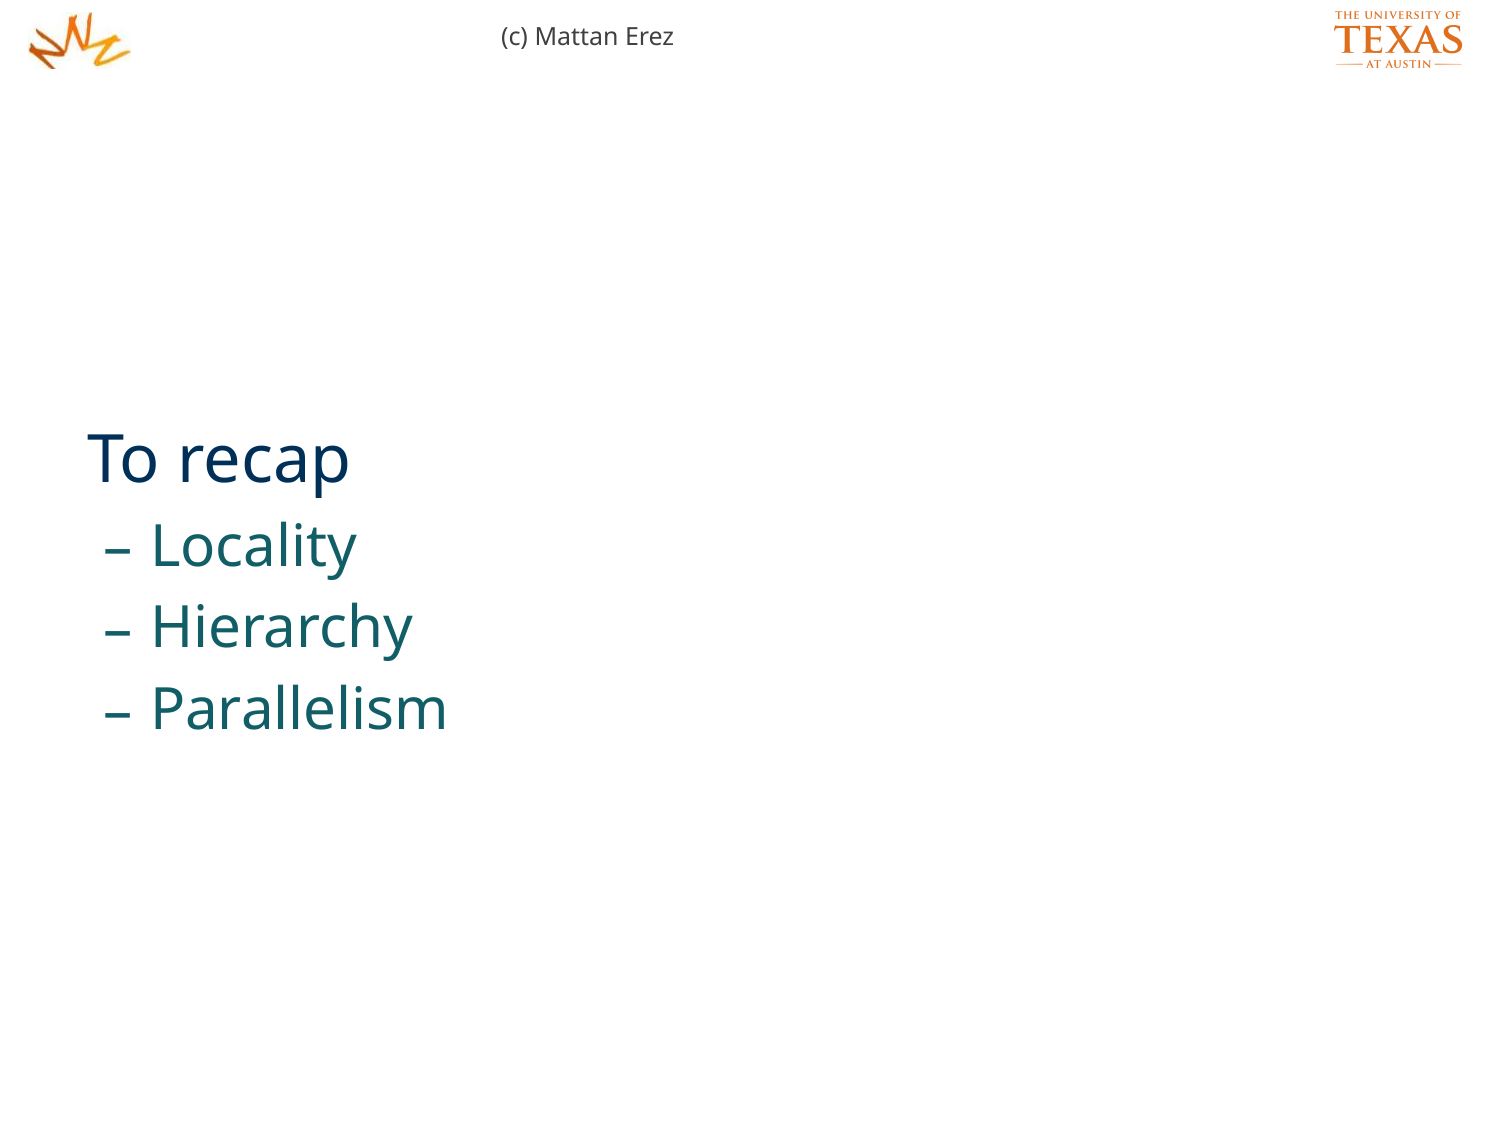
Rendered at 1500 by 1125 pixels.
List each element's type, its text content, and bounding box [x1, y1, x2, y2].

footer (c) Mattan Erez [138, 0, 1038, 75]
picture [1334, 10, 1463, 69]
picture [28, 12, 131, 69]
list To recap Locality Hierarchy Parallelism [75, 112, 1475, 1050]
